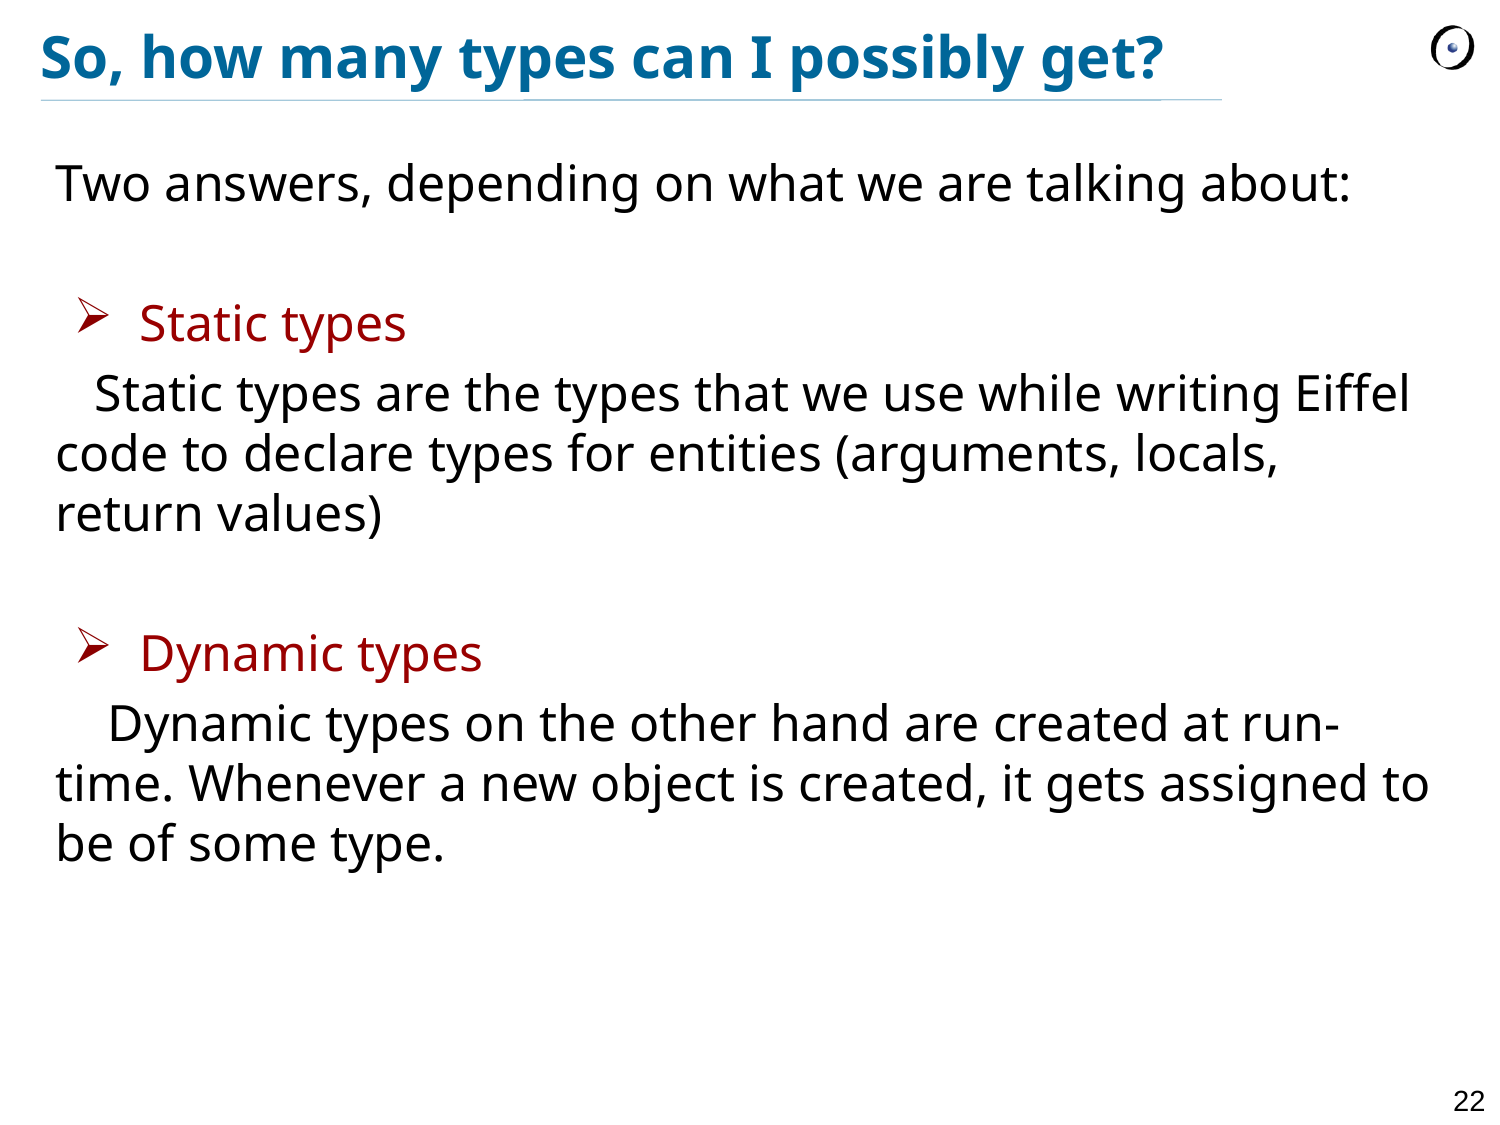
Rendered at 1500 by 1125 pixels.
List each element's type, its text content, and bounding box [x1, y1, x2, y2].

list Two answers, depending on what we are talking about: Static types Static types are the types that we use while writing Eiffel code to declare types for entities (arguments, locals, return values) Dynamic types Dynamic types on the other hand are created at run-time. Whenever a new object is created, it gets assigned to be of some type. [40, 143, 1451, 1071]
title So, how many types can I possibly get? [40, 18, 1344, 91]
picture [1429, 20, 1476, 72]
